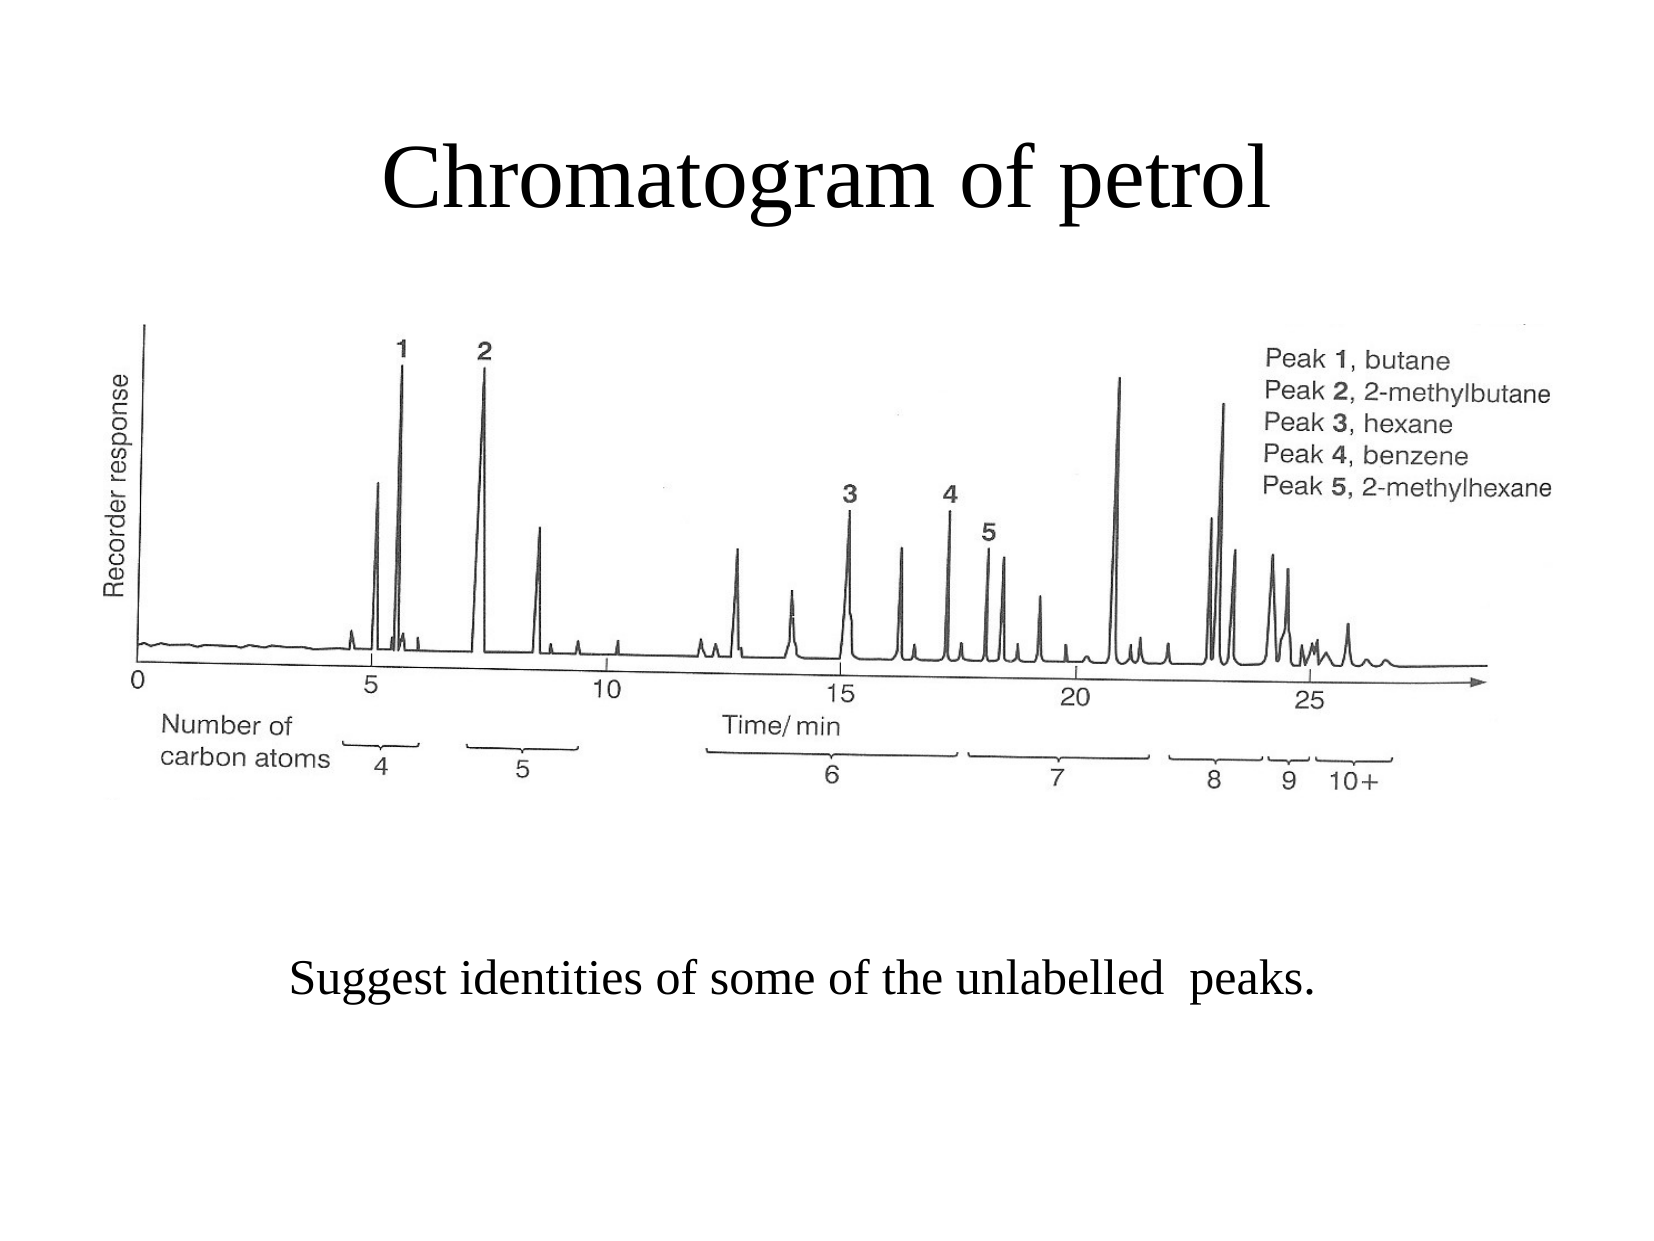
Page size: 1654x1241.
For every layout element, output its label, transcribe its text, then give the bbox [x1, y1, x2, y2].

picture [37, 324, 1592, 800]
title Chromatogram of petrol [121, 102, 1534, 250]
text_box Suggest identities of some of the unlabelled peaks. [273, 937, 1344, 1013]
